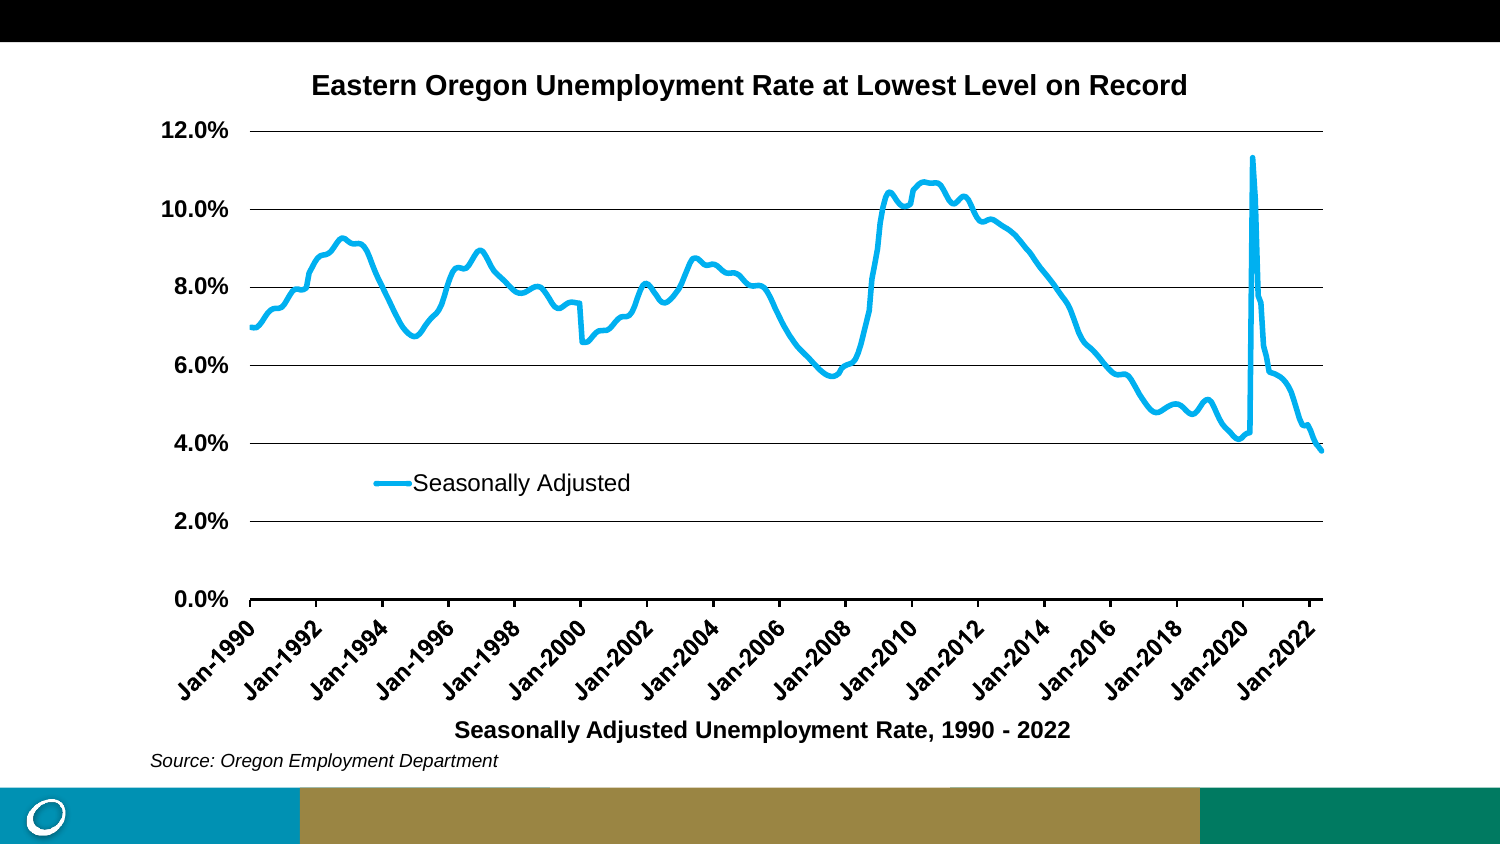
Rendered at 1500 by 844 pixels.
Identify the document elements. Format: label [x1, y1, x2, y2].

picture [137, 46, 1363, 776]
picture [27, 800, 65, 835]
